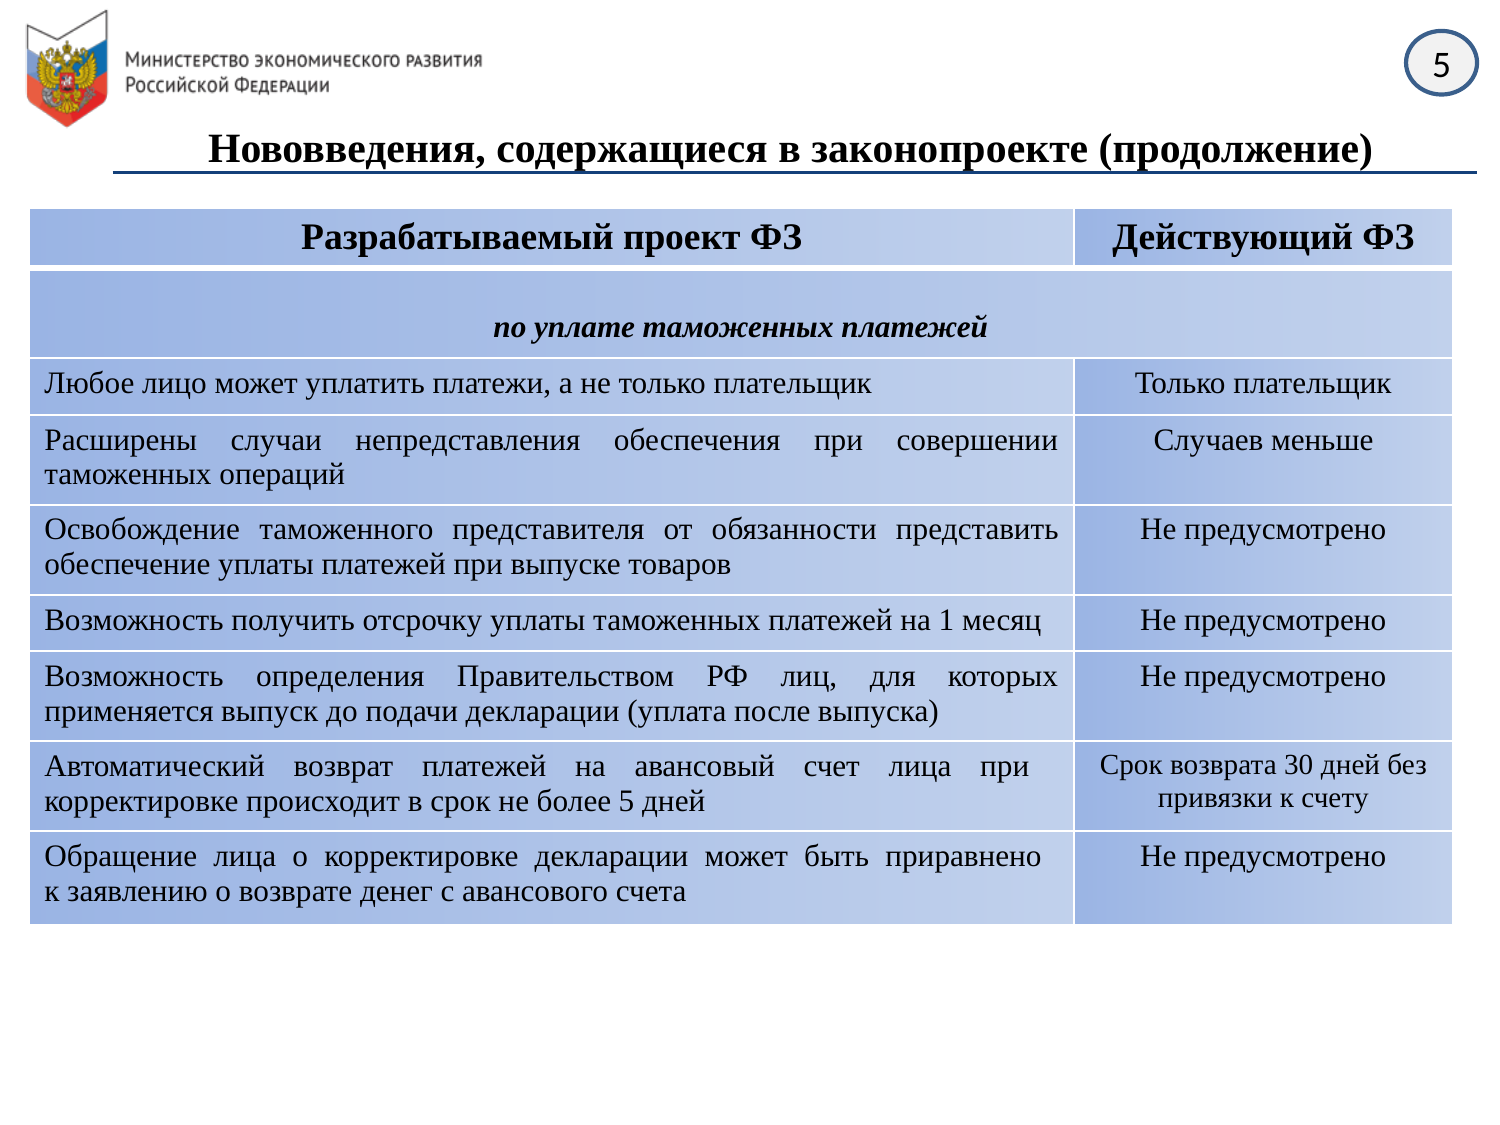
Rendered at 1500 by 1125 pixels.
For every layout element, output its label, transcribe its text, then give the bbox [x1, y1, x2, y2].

text_box 5 [1403, 28, 1480, 97]
table_cell Возможность получить отсрочку уплаты таможенных платежей на 1 месяц [30, 596, 1073, 650]
table_cell Срок возврата 30 дней без привязки к счету [1075, 742, 1452, 830]
table_cell Не предусмотрено [1075, 506, 1452, 594]
table_cell Не предусмотрено [1075, 652, 1452, 740]
picture [17, 0, 491, 138]
table_cell Не предусмотрено [1075, 596, 1452, 650]
table_cell Любое лицо может уплатить платежи, а не только плательщик [30, 359, 1073, 414]
text_box Нововведения, содержащиеся в законопроекте (продолжение) [108, 113, 1473, 179]
table_cell Случаев меньше [1075, 416, 1452, 504]
table_header Действующий ФЗ [1075, 209, 1452, 265]
table_cell Освобождение таможенного представителя от обязанности представить обеспечение уплаты платежей при выпуске товаров [30, 506, 1073, 594]
table_cell Возможность определения Правительством РФ лиц, для которых применяется выпуск до подачи декларации (уплата после выпуска) [30, 652, 1073, 740]
table_cell Не предусмотрено [1075, 832, 1452, 924]
table_cell по уплате таможенных платежей [30, 271, 1452, 357]
table_cell Расширены случаи непредставления обеспечения при совершении таможенных операций [30, 416, 1073, 504]
table_cell Автоматический возврат платежей на авансовый счет лица при корректировке происходит в срок не более 5 дней [30, 742, 1073, 830]
table_cell Только плательщик [1075, 359, 1452, 414]
table_header Разрабатываемый проект ФЗ [30, 209, 1073, 265]
table_cell Обращение лица о корректировке декларации может быть приравнено к заявлению о возврате денег с авансового счета [30, 832, 1073, 924]
